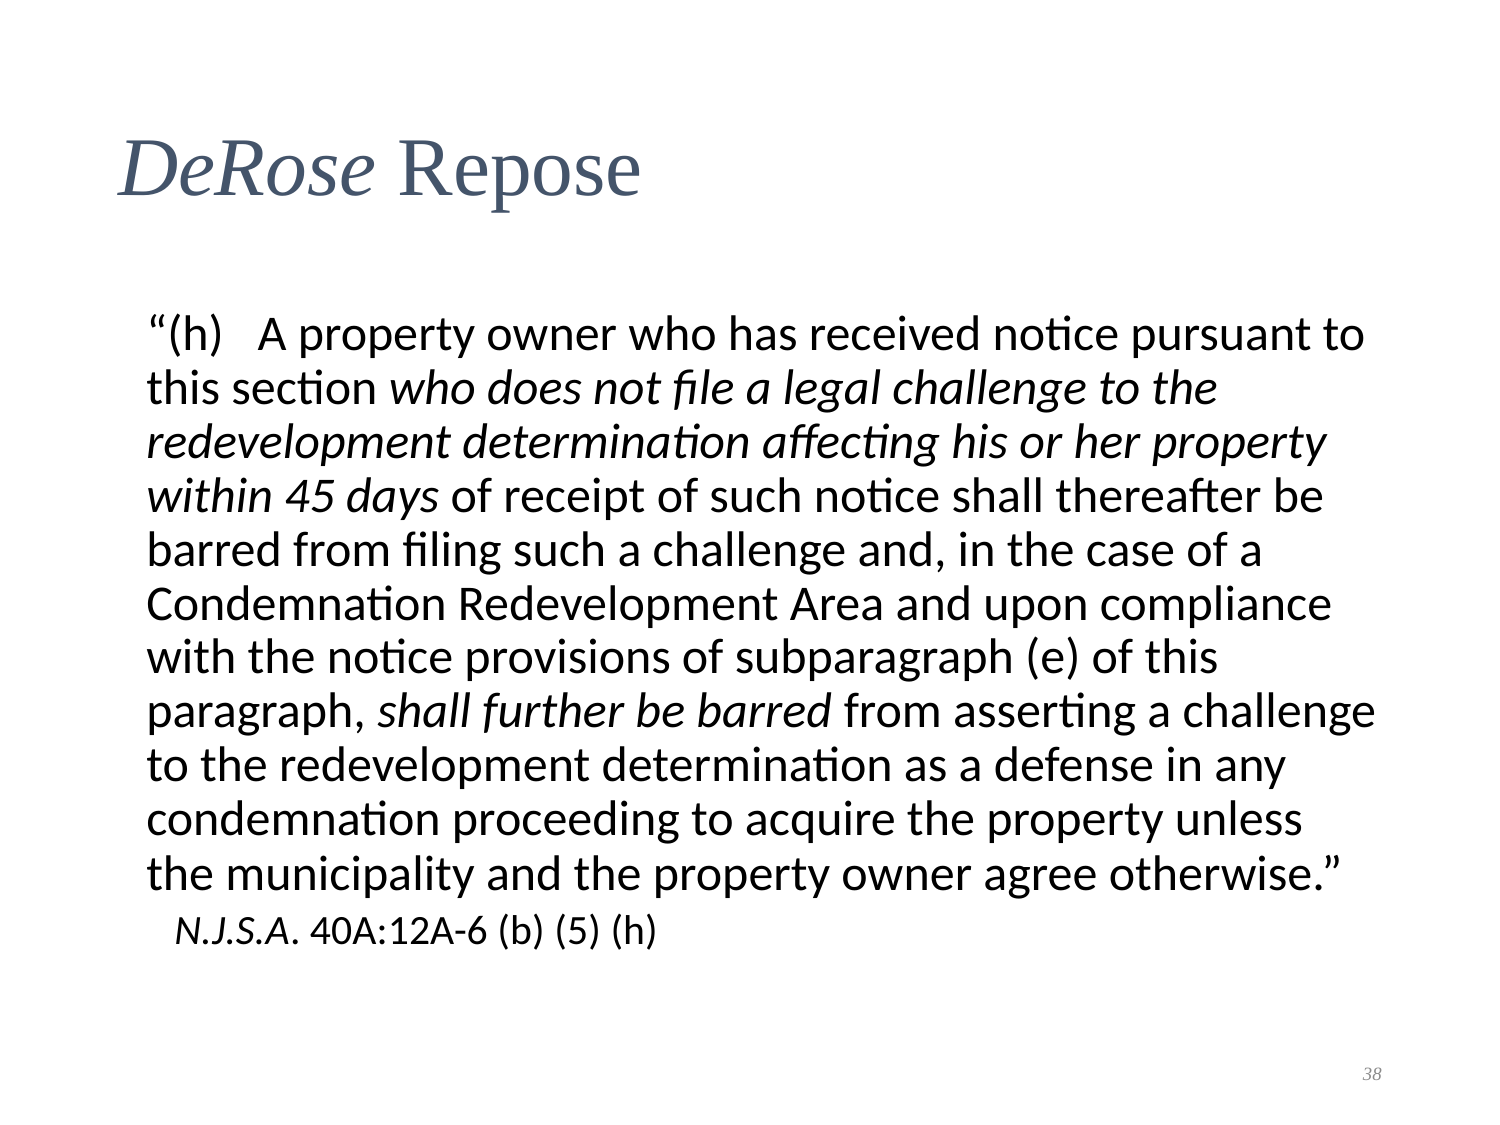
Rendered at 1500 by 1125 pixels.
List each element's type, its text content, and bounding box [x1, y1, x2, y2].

slide_number 38 [1059, 1042, 1397, 1103]
title DeRose Repose [103, 59, 1397, 278]
list “(h) A property owner who has received notice pursuant to this section who does not file a legal challenge to the redevelopment determination affecting his or her property within 45 days of receipt of such notice shall thereafter be barred from filing such a challenge and, in the case of a Condemnation Redevelopment Area and upon compliance with the notice provisions of subparagraph (e) of this paragraph, shall further be barred from asserting a challenge to the redevelopment determination as a defense in any condemnation proceeding to acquire the property unless the municipality and the property owner agree otherwise.” N.J.S.A. 40A:12A-6 (b) (5) (h) [103, 299, 1397, 1014]
